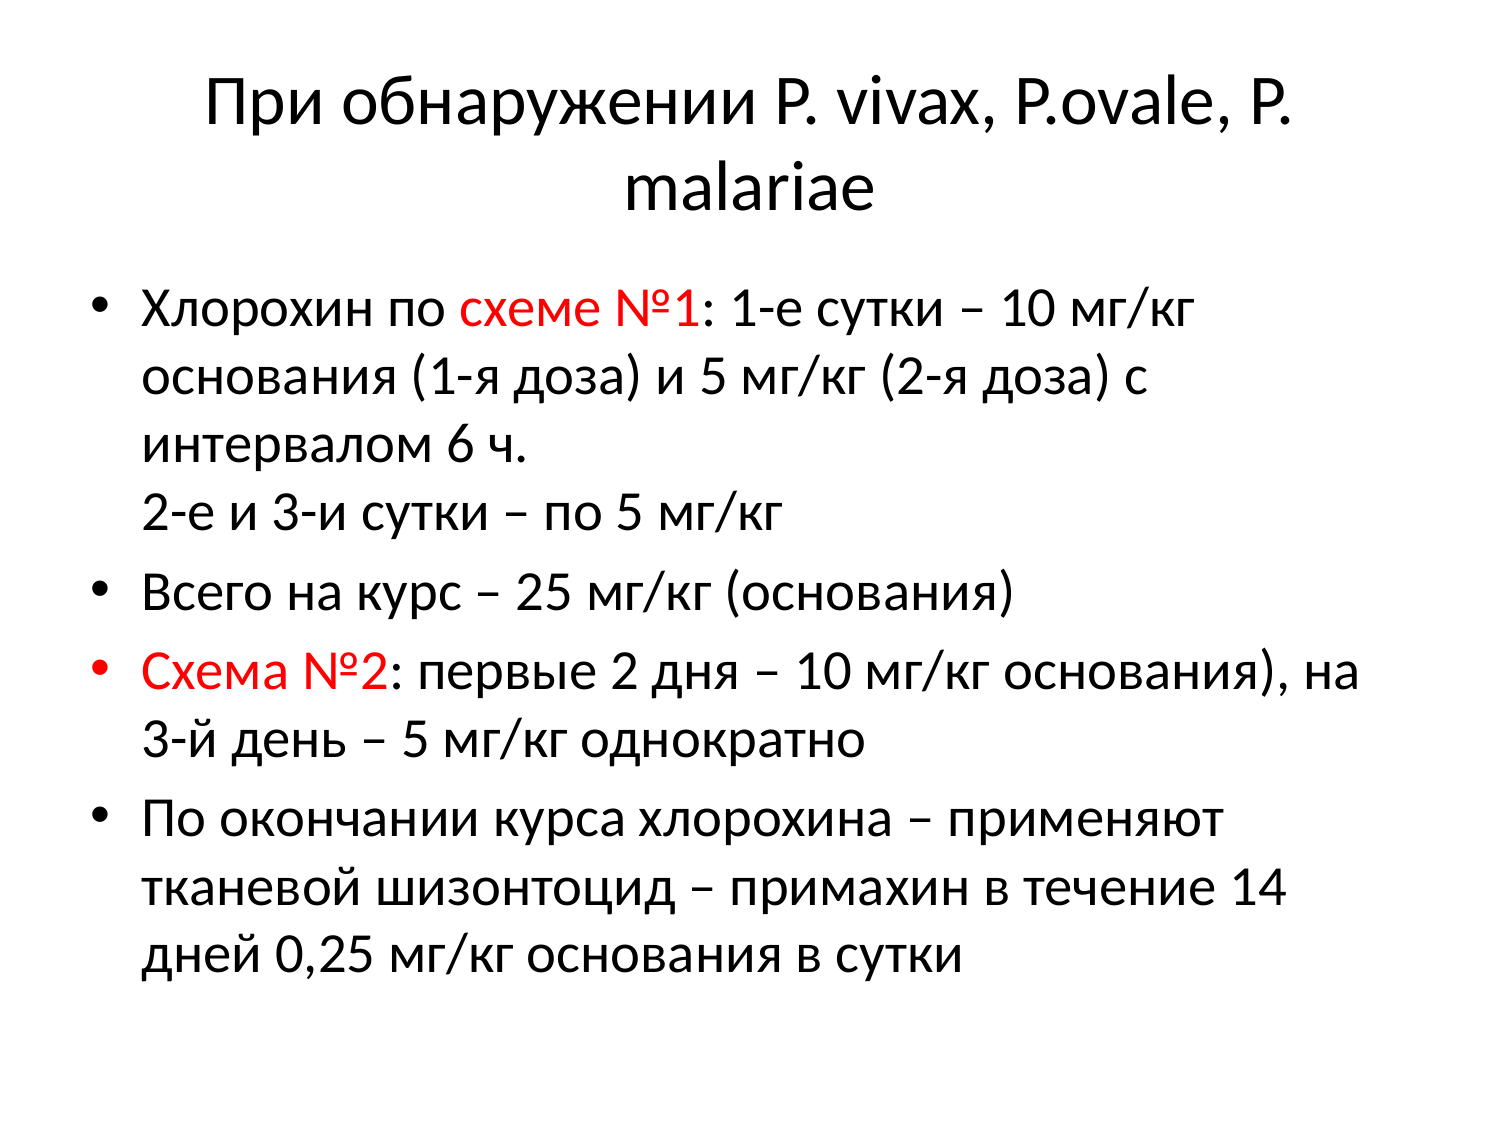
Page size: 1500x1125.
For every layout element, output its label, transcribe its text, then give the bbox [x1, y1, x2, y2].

title При обнаружении P. vivax, P.ovale, P. malariae [75, 45, 1425, 233]
list Хлорохин по схеме №1: 1-е сутки – 10 мг/кг основания (1-я доза) и 5 мг/кг (2-я доза) с интервалом 6 ч. 2-е и 3-и сутки – по 5 мг/кг Всего на курс – 25 мг/кг (основания) Схема №2: первые 2 дня – 10 мг/кг основания), на 3-й день – 5 мг/кг однократно По окончании курса хлорохина – применяют тканевой шизонтоцид – примахин в течение 14 дней 0,25 мг/кг основания в сутки [75, 262, 1425, 1005]
